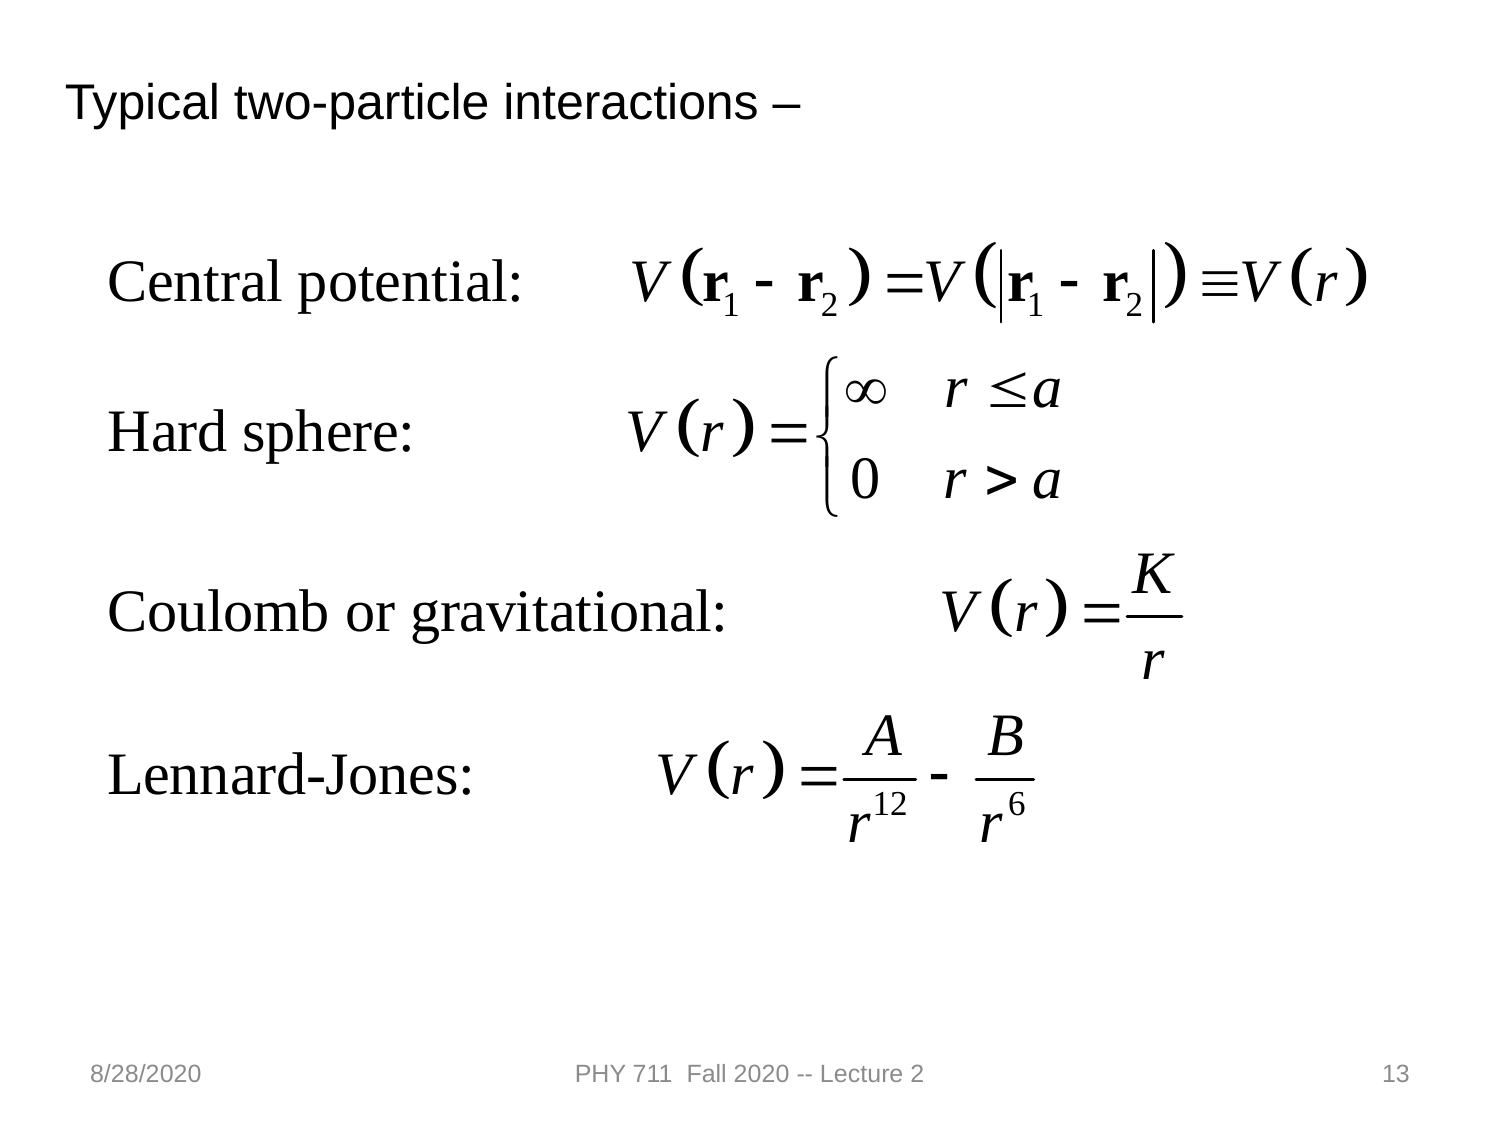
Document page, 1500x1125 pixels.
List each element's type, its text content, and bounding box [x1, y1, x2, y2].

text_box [101, 237, 1371, 851]
slide_number 13 [1074, 1042, 1425, 1103]
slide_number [75, 1042, 425, 1103]
text_box Typical two-particle interactions – [50, 62, 1375, 198]
footer PHY 711 Fall 2020 -- Lecture 2 [512, 1042, 988, 1103]
